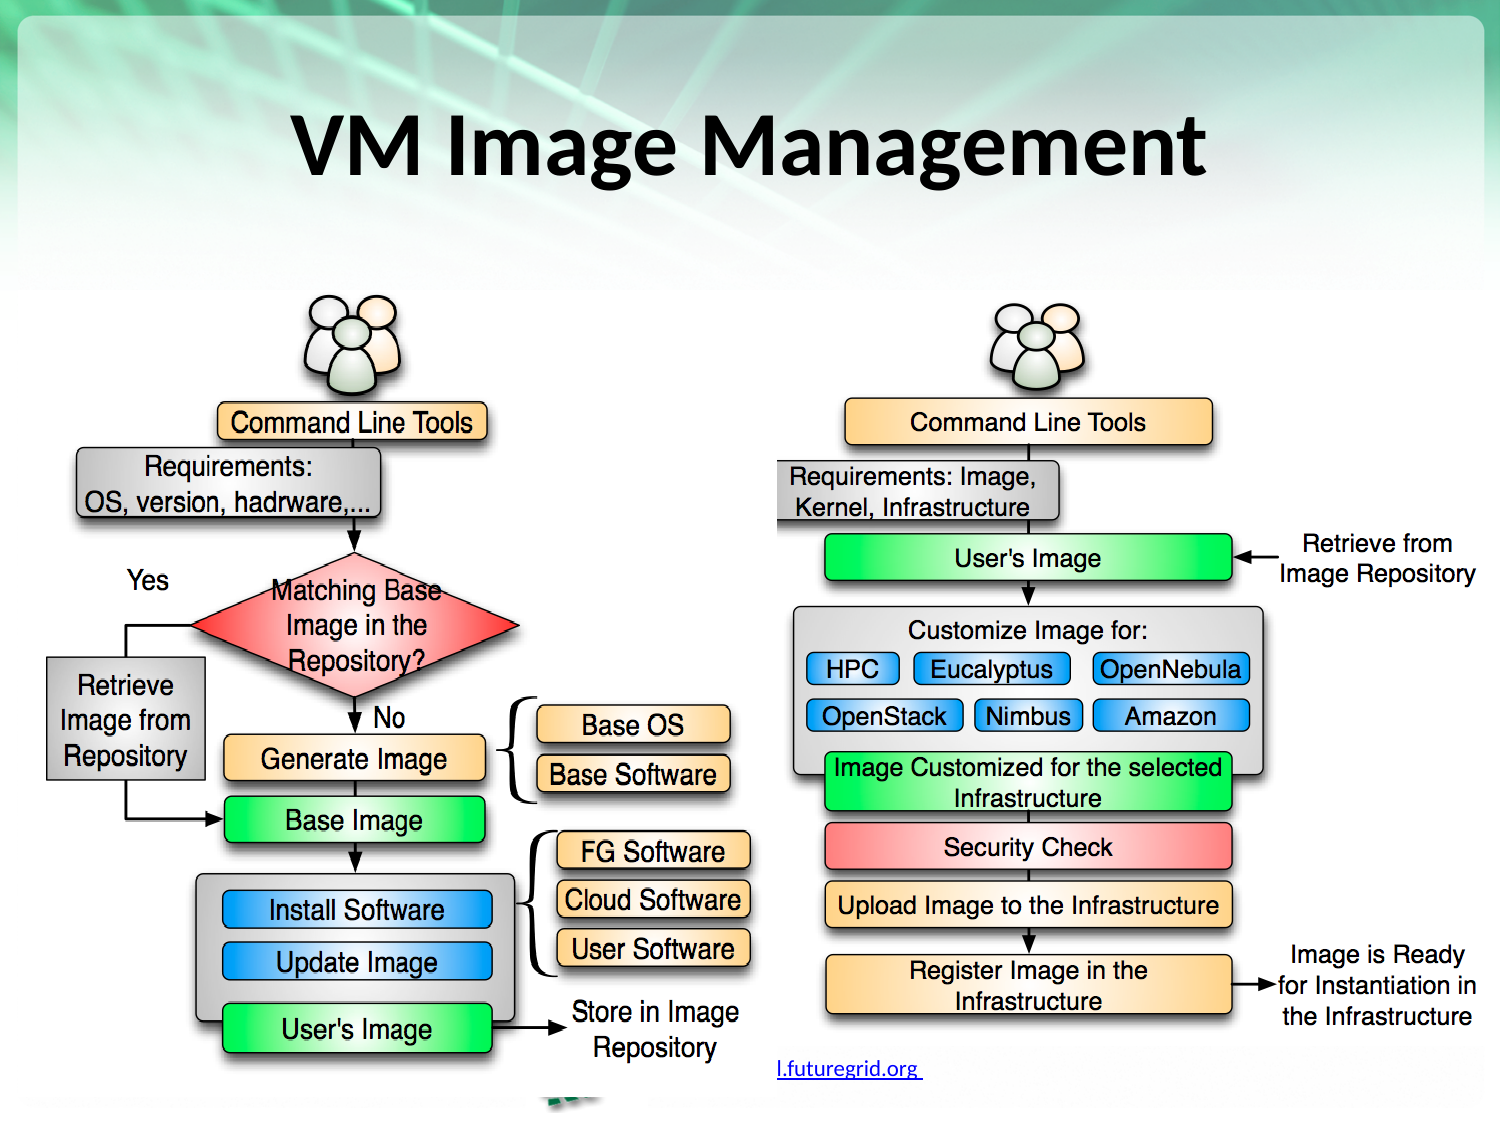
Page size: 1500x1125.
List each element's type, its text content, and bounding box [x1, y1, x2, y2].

title VM Image Management [74, 44, 1426, 233]
picture [0, 0, 1500, 1125]
